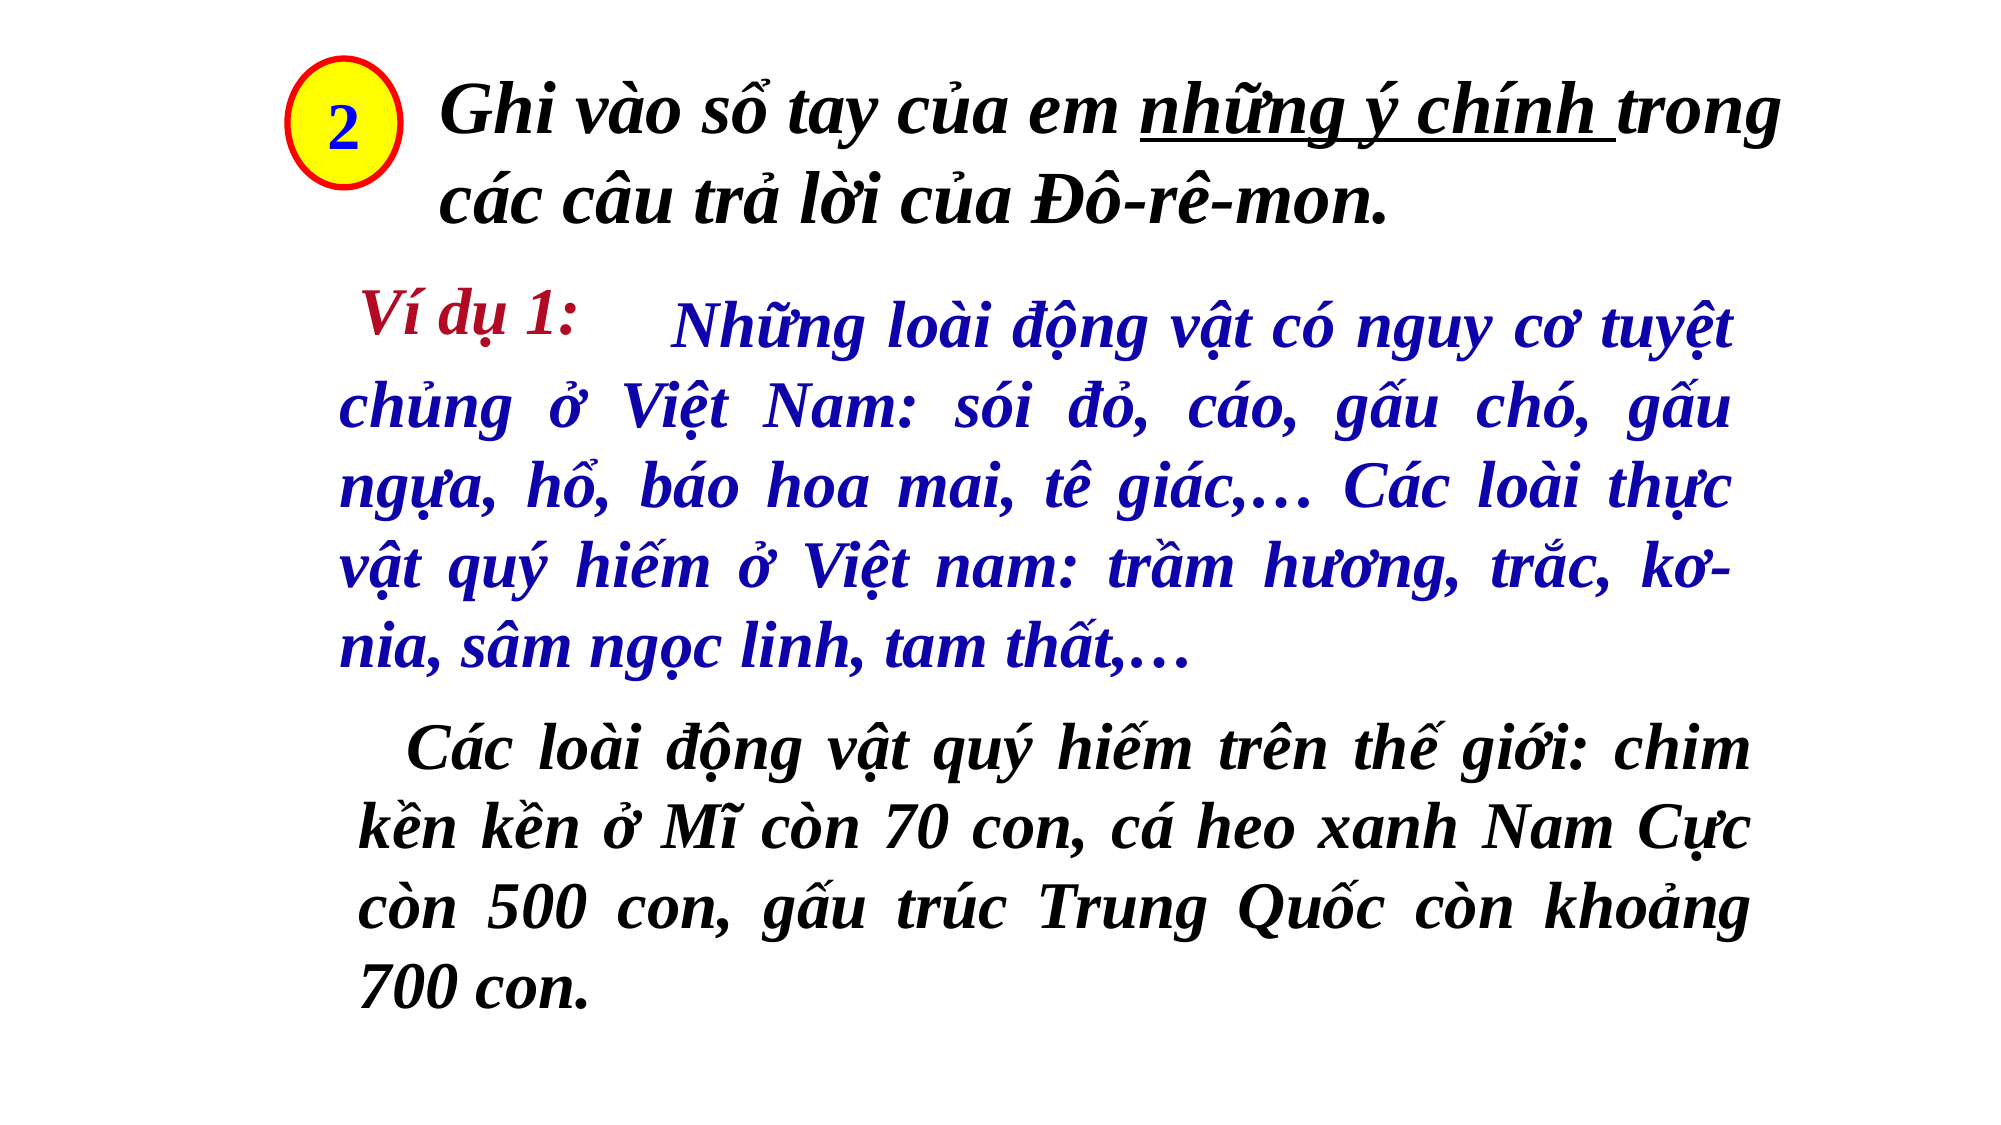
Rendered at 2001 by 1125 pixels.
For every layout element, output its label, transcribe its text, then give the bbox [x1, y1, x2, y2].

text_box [287, 51, 1851, 249]
text_box Ví dụ 1: [343, 260, 637, 356]
text_box Những loài động vật có nguy cơ tuyệt chủng ở Việt Nam: sói đỏ, cáo, gấu chó, gấu ngựa, hổ, báo hoa mai, tê giác,… Các loài thực vật quý hiếm ở Việt nam: trầm hương, trắc, kơ- nia, sâm ngọc linh, tam thất,… [324, 273, 1750, 689]
text_box Các loài động vật quý hiếm trên thế giới: chim kền kền ở Mĩ còn 70 con, cá heo xanh Nam Cực còn 500 con, gấu trúc Trung Quốc còn khoảng 700 con. [343, 695, 1769, 1030]
